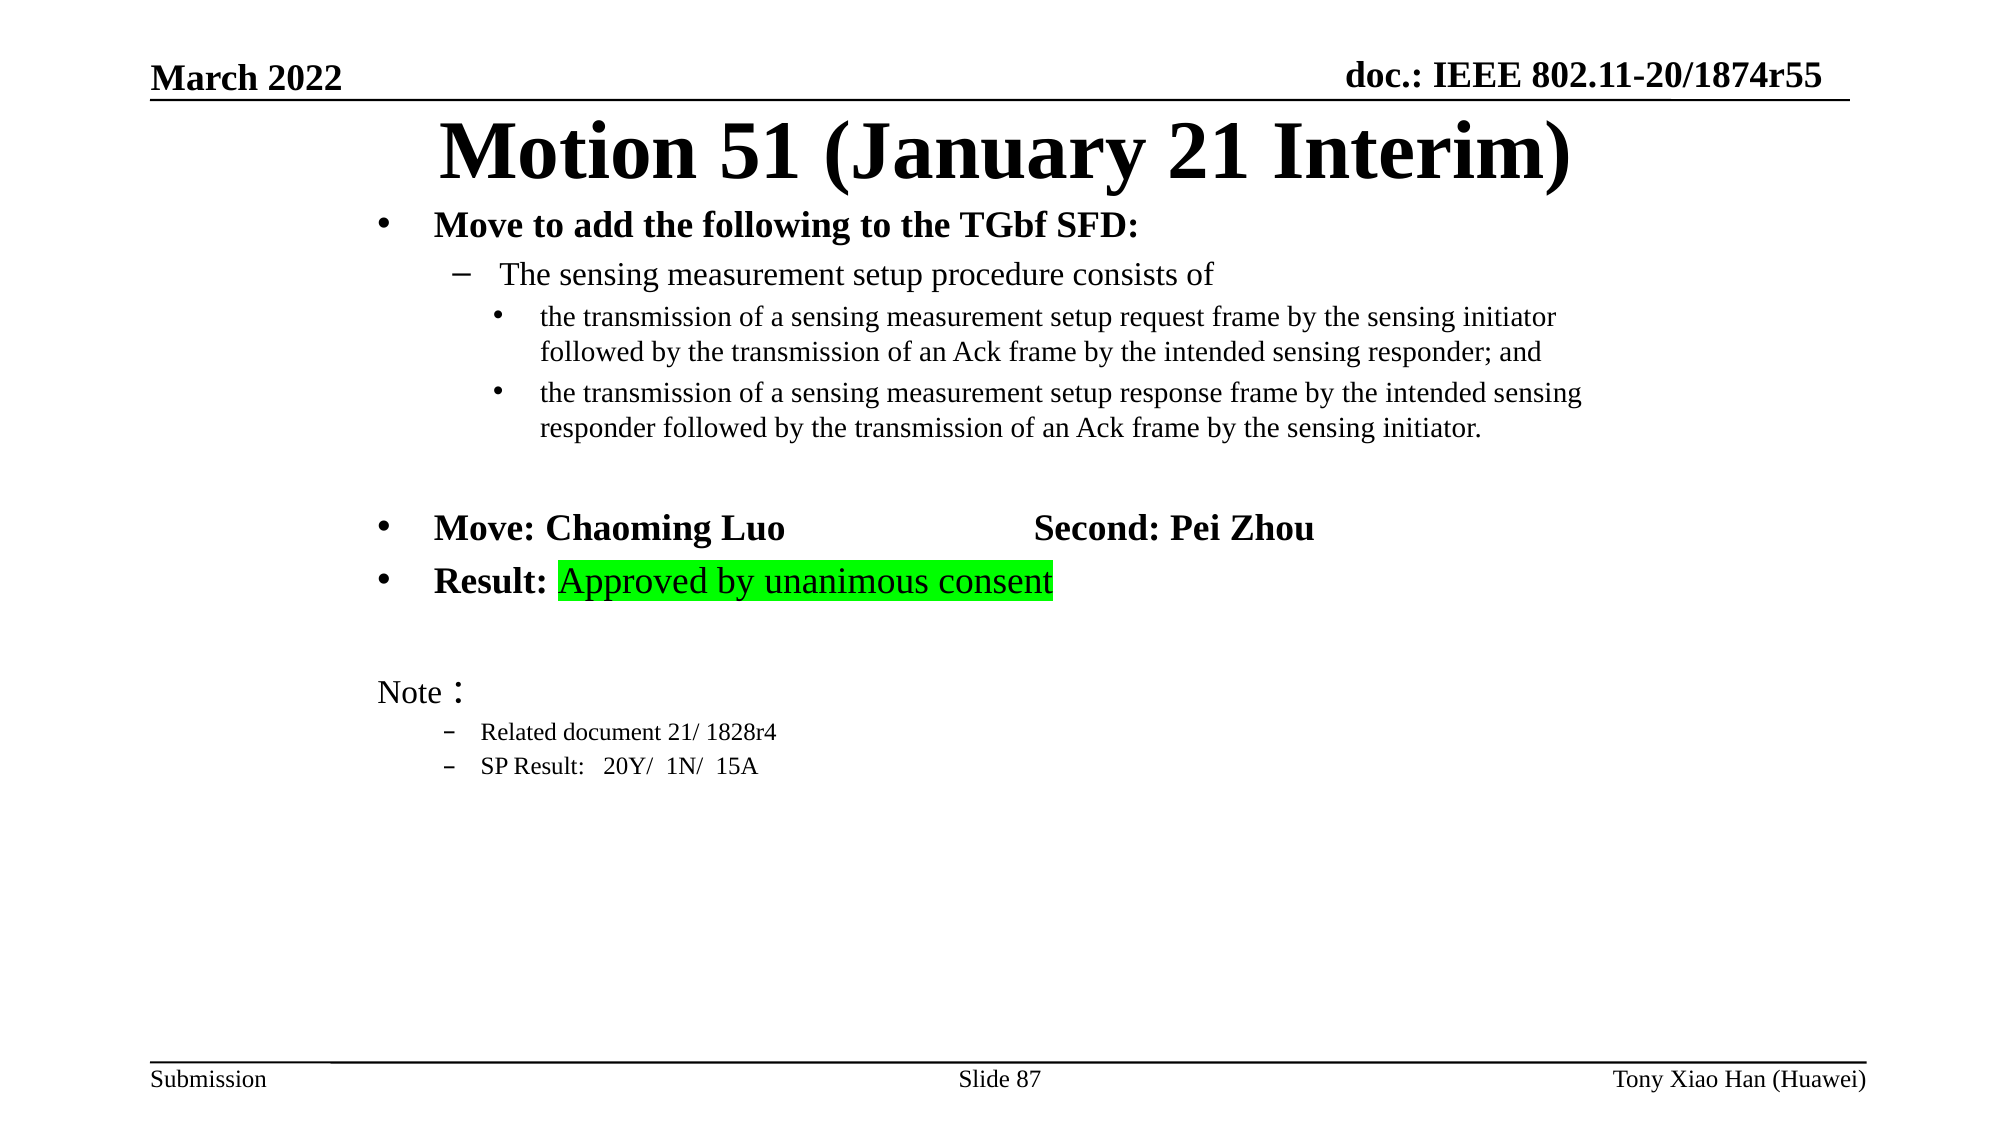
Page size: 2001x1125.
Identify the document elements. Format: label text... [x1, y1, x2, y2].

text_box Motion 51 (January 21 Interim) [368, 87, 1644, 225]
text_box Move to add the following to the TGbf SFD: The sensing measurement setup procedure consists of the transmission of a sensing measurement setup request frame by the sensing initiator followed by the transmission of an Ack frame by the intended sensing responder; and the transmission of a sensing measurement setup response frame by the intended sensing responder followed by the transmission of an Ack frame by the sensing initiator. Move: Chaoming Luo Second: Pei Zhou Result: Approved by unanimous consent Note： Related document 21/ 1828r4 SP Result: 20Y/ 1N/ 15A [362, 162, 1638, 850]
